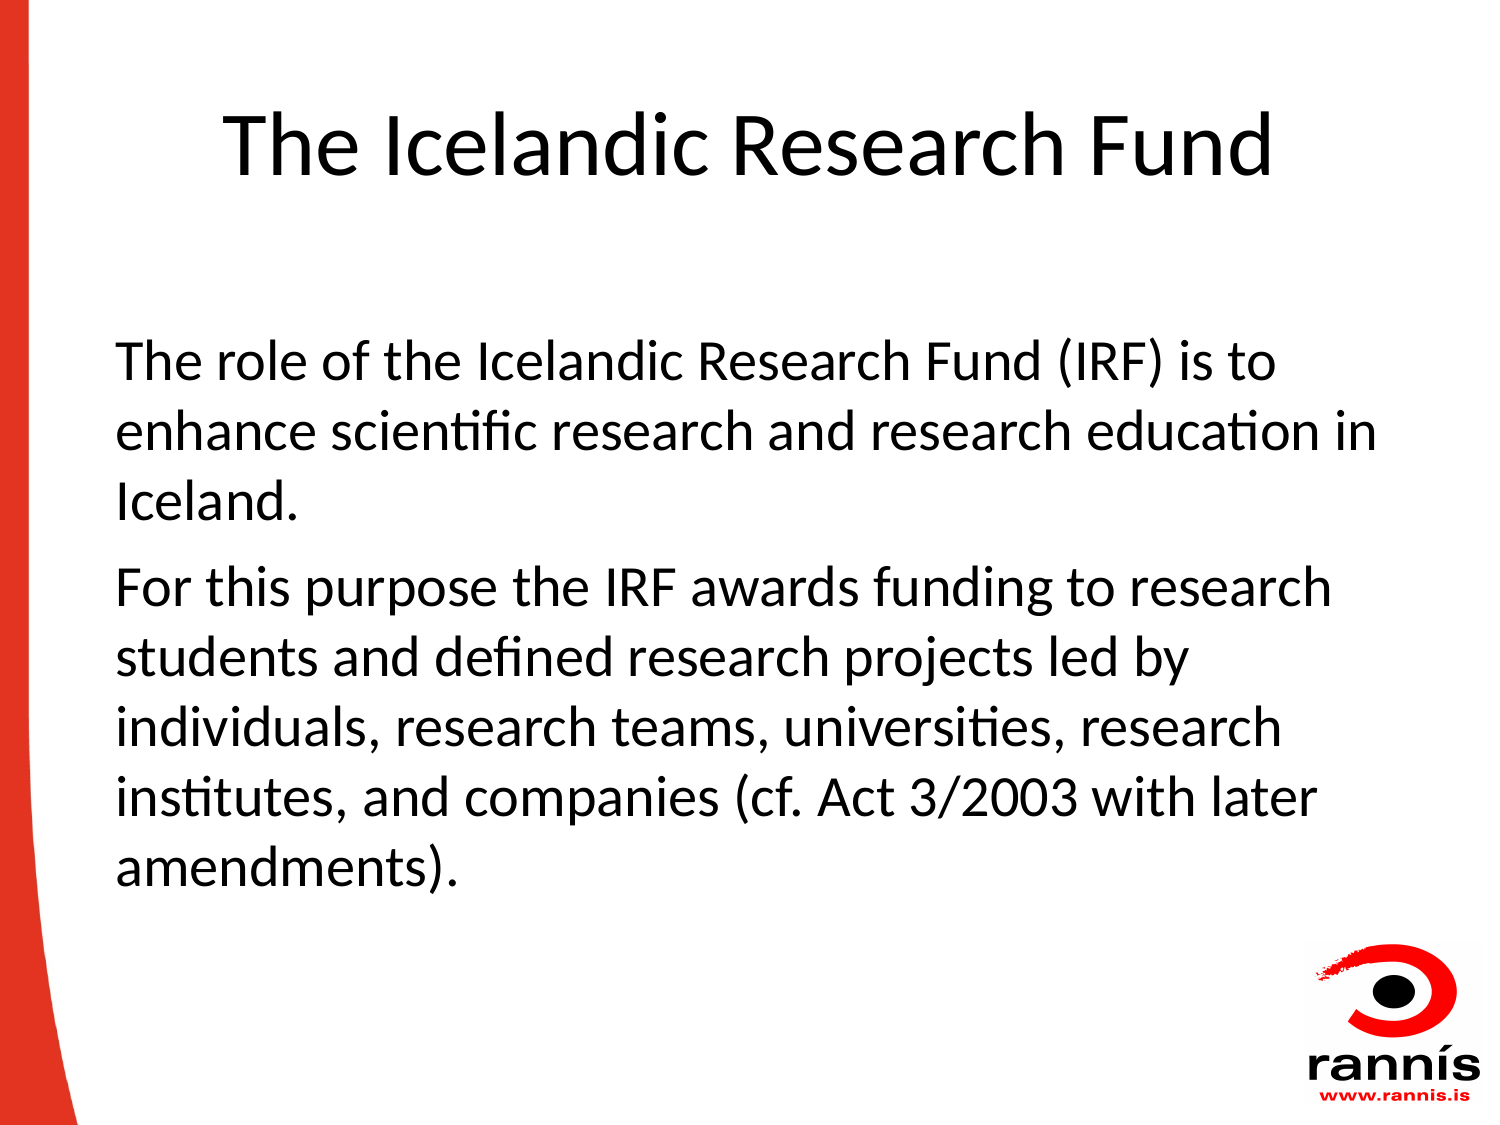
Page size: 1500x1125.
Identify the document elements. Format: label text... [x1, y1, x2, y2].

list The role of the Icelandic Research Fund (IRF) is to enhance scientific research and research education in Iceland. For this purpose the IRF awards funding to research students and defined research projects led by individuals, research teams, universities, research institutes, and companies (cf. Act 3/2003 with later amendments). [100, 314, 1451, 1057]
picture [0, 0, 79, 1125]
picture [1305, 940, 1484, 1105]
title The Icelandic Research Fund [75, 45, 1425, 233]
